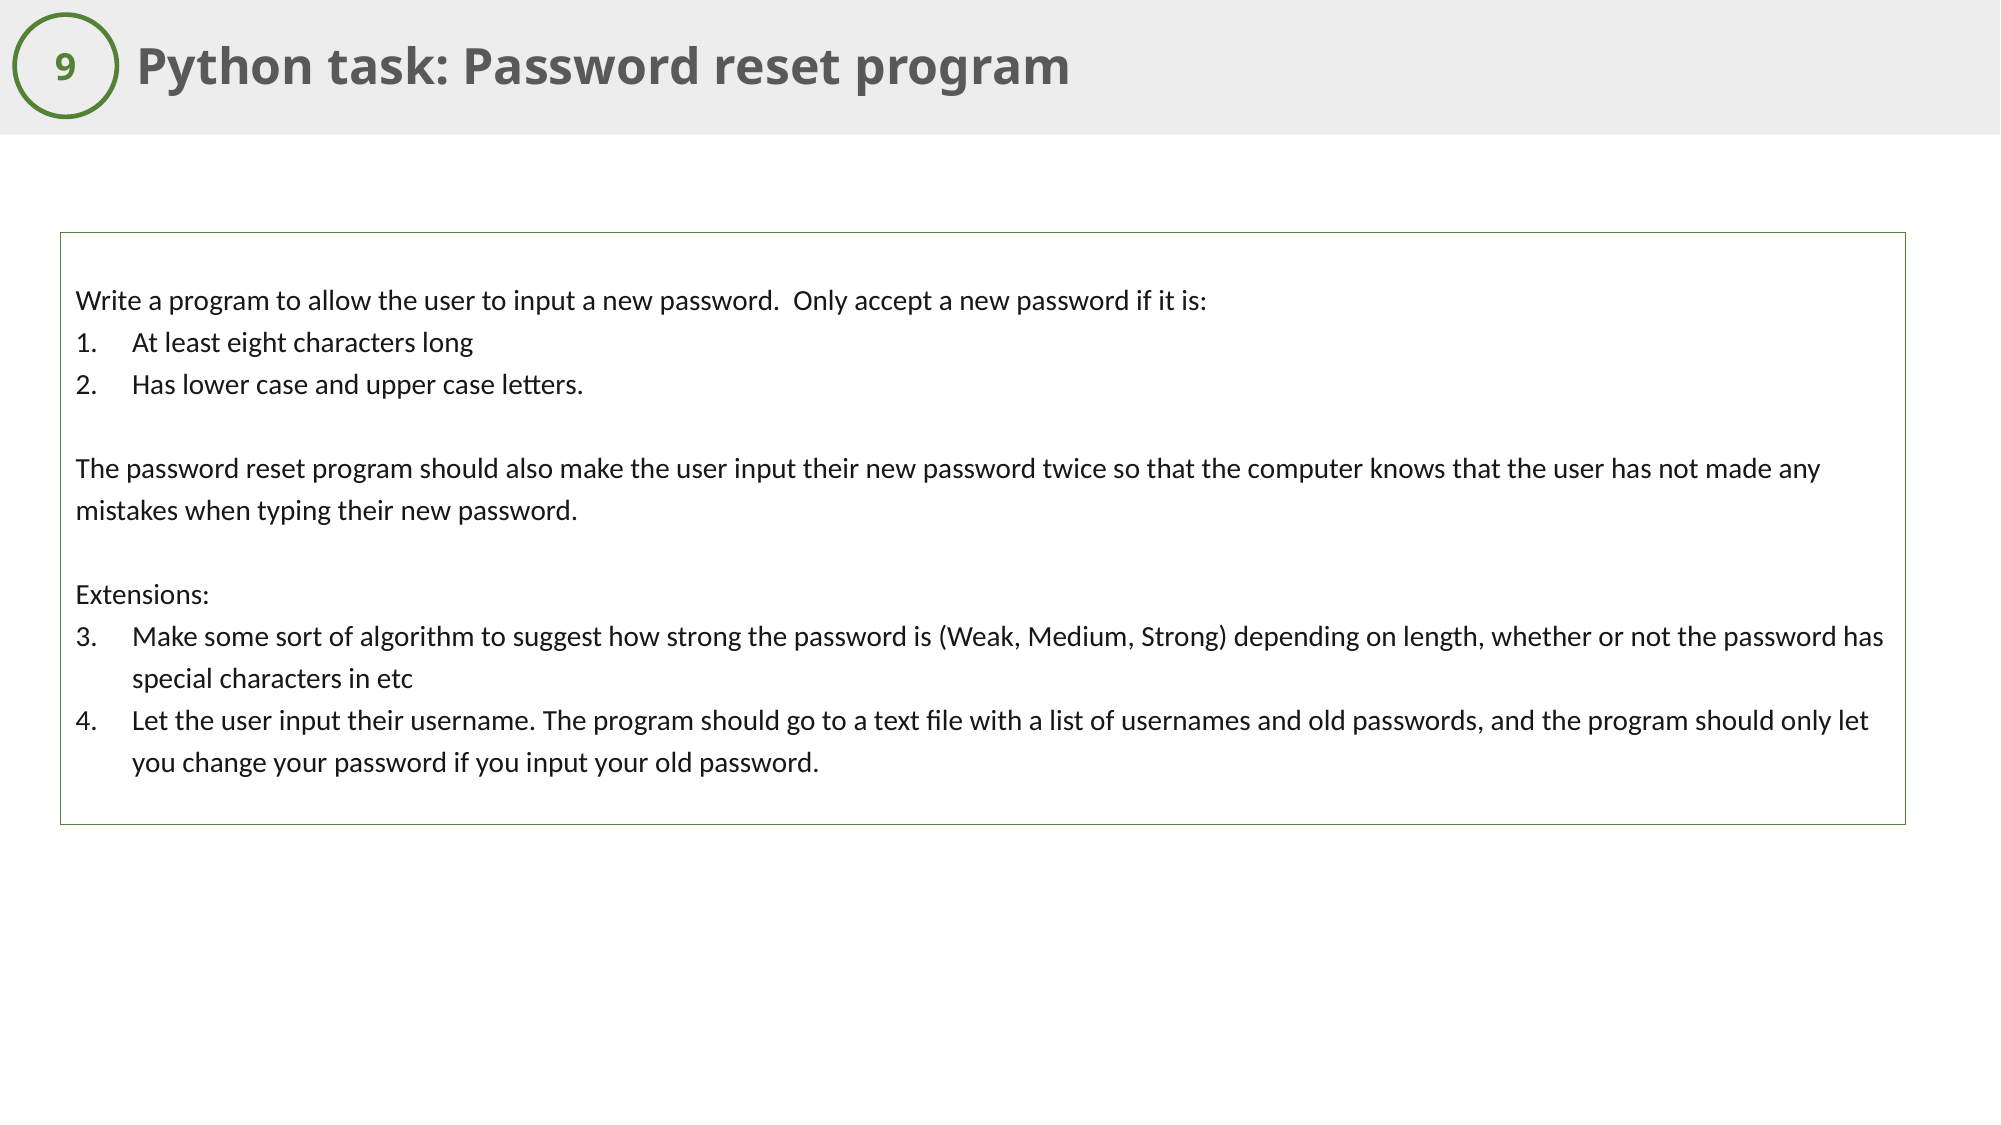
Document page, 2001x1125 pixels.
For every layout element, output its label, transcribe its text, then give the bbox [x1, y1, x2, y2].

text_box Write a program to allow the user to input a new password. Only accept a new password if it is: At least eight characters long Has lower case and upper case letters. The password reset program should also make the user input their new password twice so that the computer knows that the user has not made any mistakes when typing their new password. Extensions: Make some sort of algorithm to suggest how strong the password is (Weak, Medium, Strong) depending on length, whether or not the password has special characters in etc Let the user input their username. The program should go to a text file with a list of usernames and old passwords, and the program should only let you change your password if you input your old password. [60, 232, 1906, 825]
text_box Python task: Password reset program [121, 13, 1669, 123]
text_box [0, 0, 2000, 135]
text_box 9 [13, 13, 118, 118]
